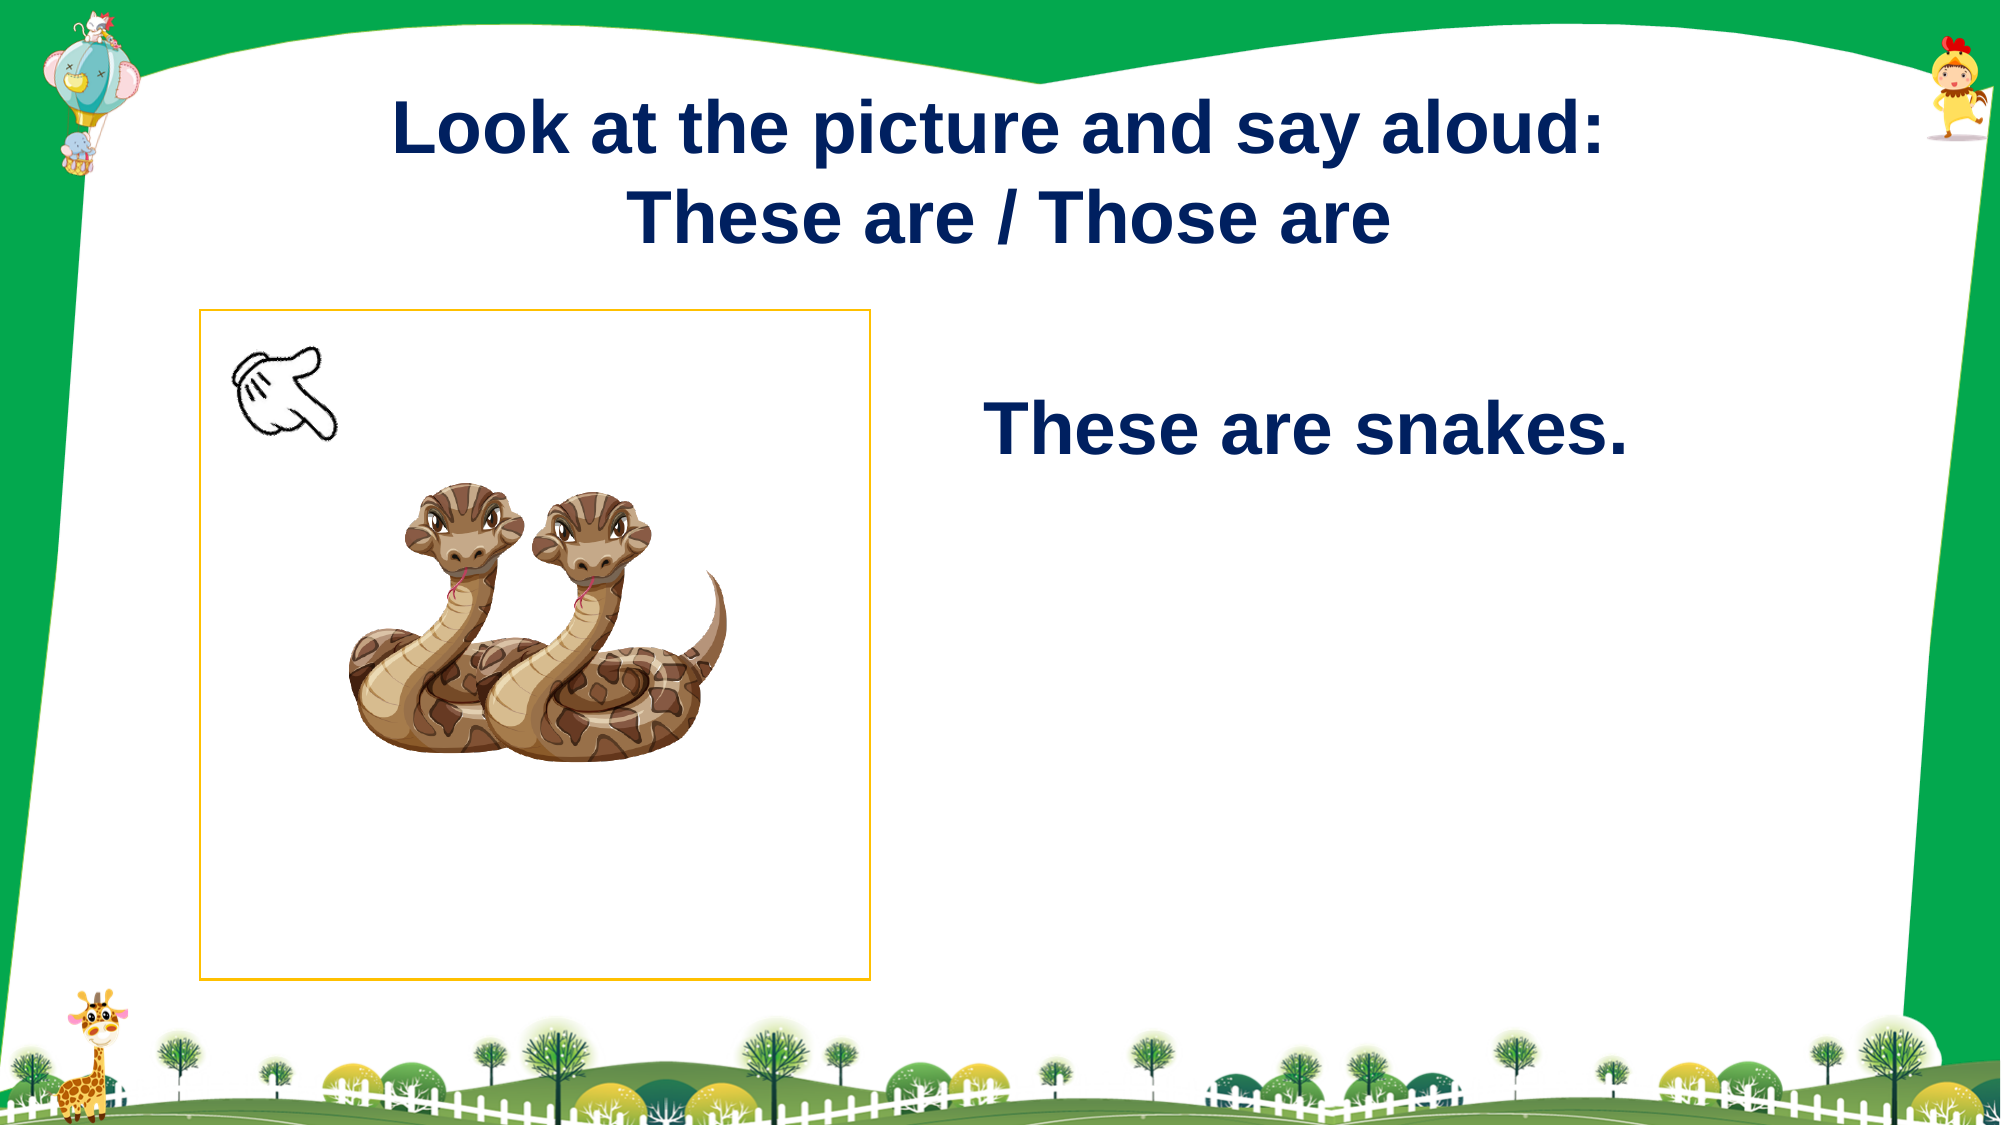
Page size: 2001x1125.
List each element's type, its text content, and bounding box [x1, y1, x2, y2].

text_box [342, 477, 733, 780]
text_box [199, 309, 871, 981]
text_box Look at the picture and say aloud: These are / Those are [200, 70, 1820, 266]
text_box These are snakes. [968, 371, 1913, 477]
picture [0, 0, 2001, 1125]
